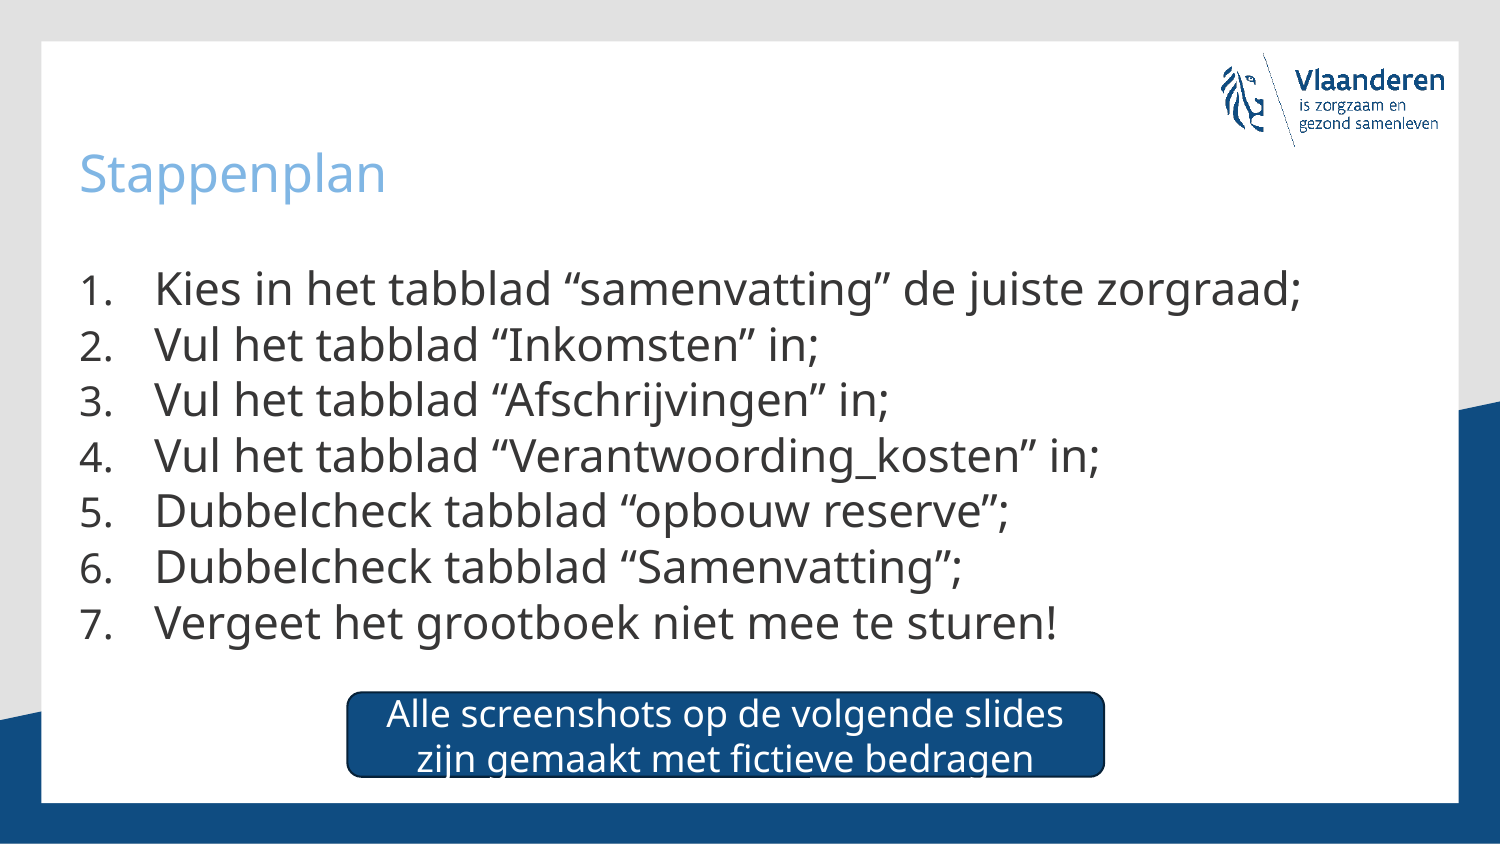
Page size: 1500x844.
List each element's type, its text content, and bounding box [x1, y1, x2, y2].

title Stappenplan [79, 147, 1060, 253]
text_box Alle screenshots op de volgende slides zijn gemaakt met fictieve bedragen [346, 691, 1106, 778]
list Kies in het tabblad “samenvatting” de juiste zorgraad; Vul het tabblad “Inkomsten” in; Vul het tabblad “Afschrijvingen” in; Vul het tabblad “Verantwoording_kosten” in; Dubbelcheck tabblad “opbouw reserve”; Dubbelcheck tabblad “Samenvatting”; Vergeet het grootboek niet mee te sturen! [79, 265, 1414, 777]
picture [1221, 52, 1444, 147]
